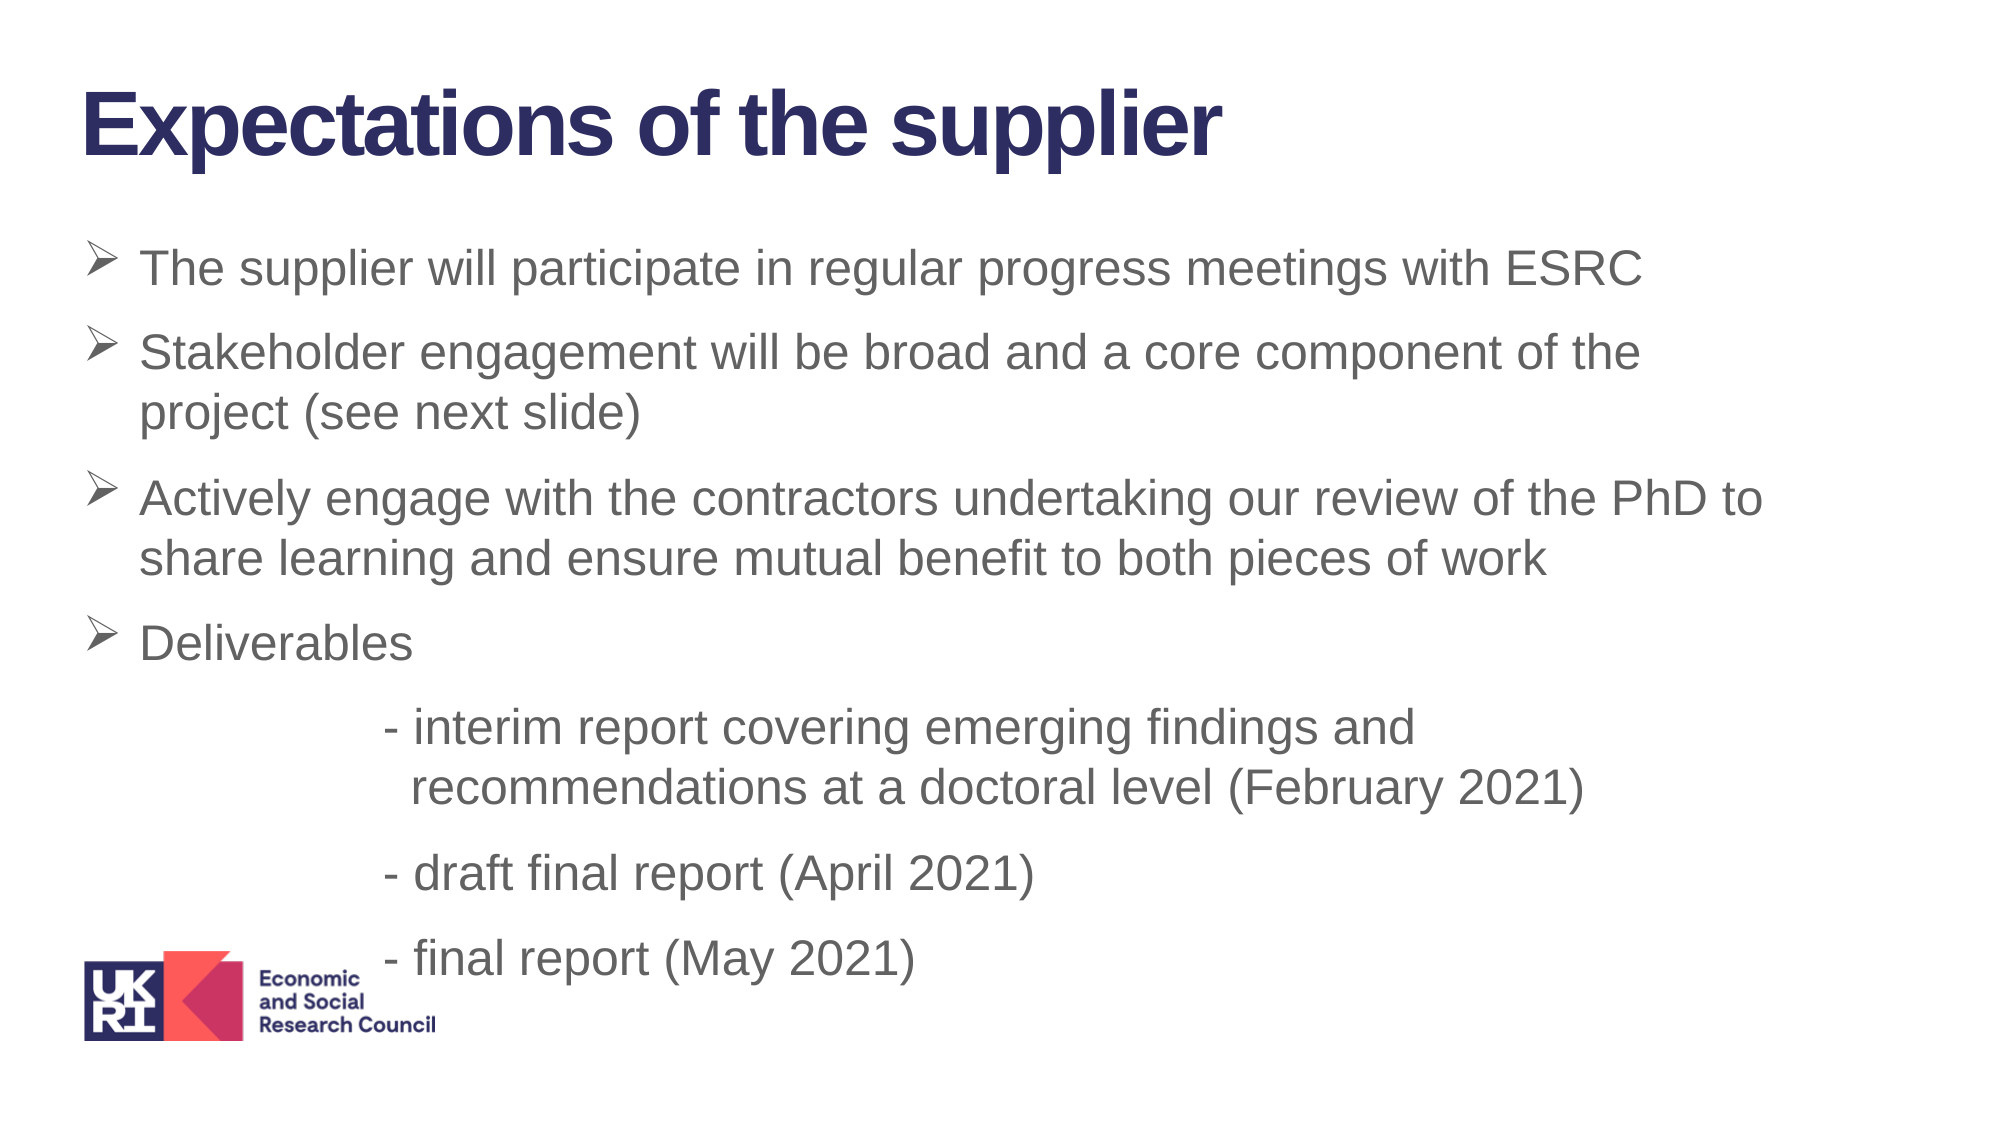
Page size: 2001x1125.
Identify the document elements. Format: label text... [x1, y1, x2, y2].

text_box The supplier will participate in regular progress meetings with ESRC Stakeholder engagement will be broad and a core component of the project (see next slide) Actively engage with the contractors undertaking our review of the PhD to share learning and ensure mutual benefit to both pieces of work Deliverables - interim report covering emerging findings and recommendations at a doctoral level (February 2021) - draft final report (April 2021) - final report (May 2021) [68, 227, 1796, 1078]
text_box Expectations of the supplier [66, 56, 1831, 182]
